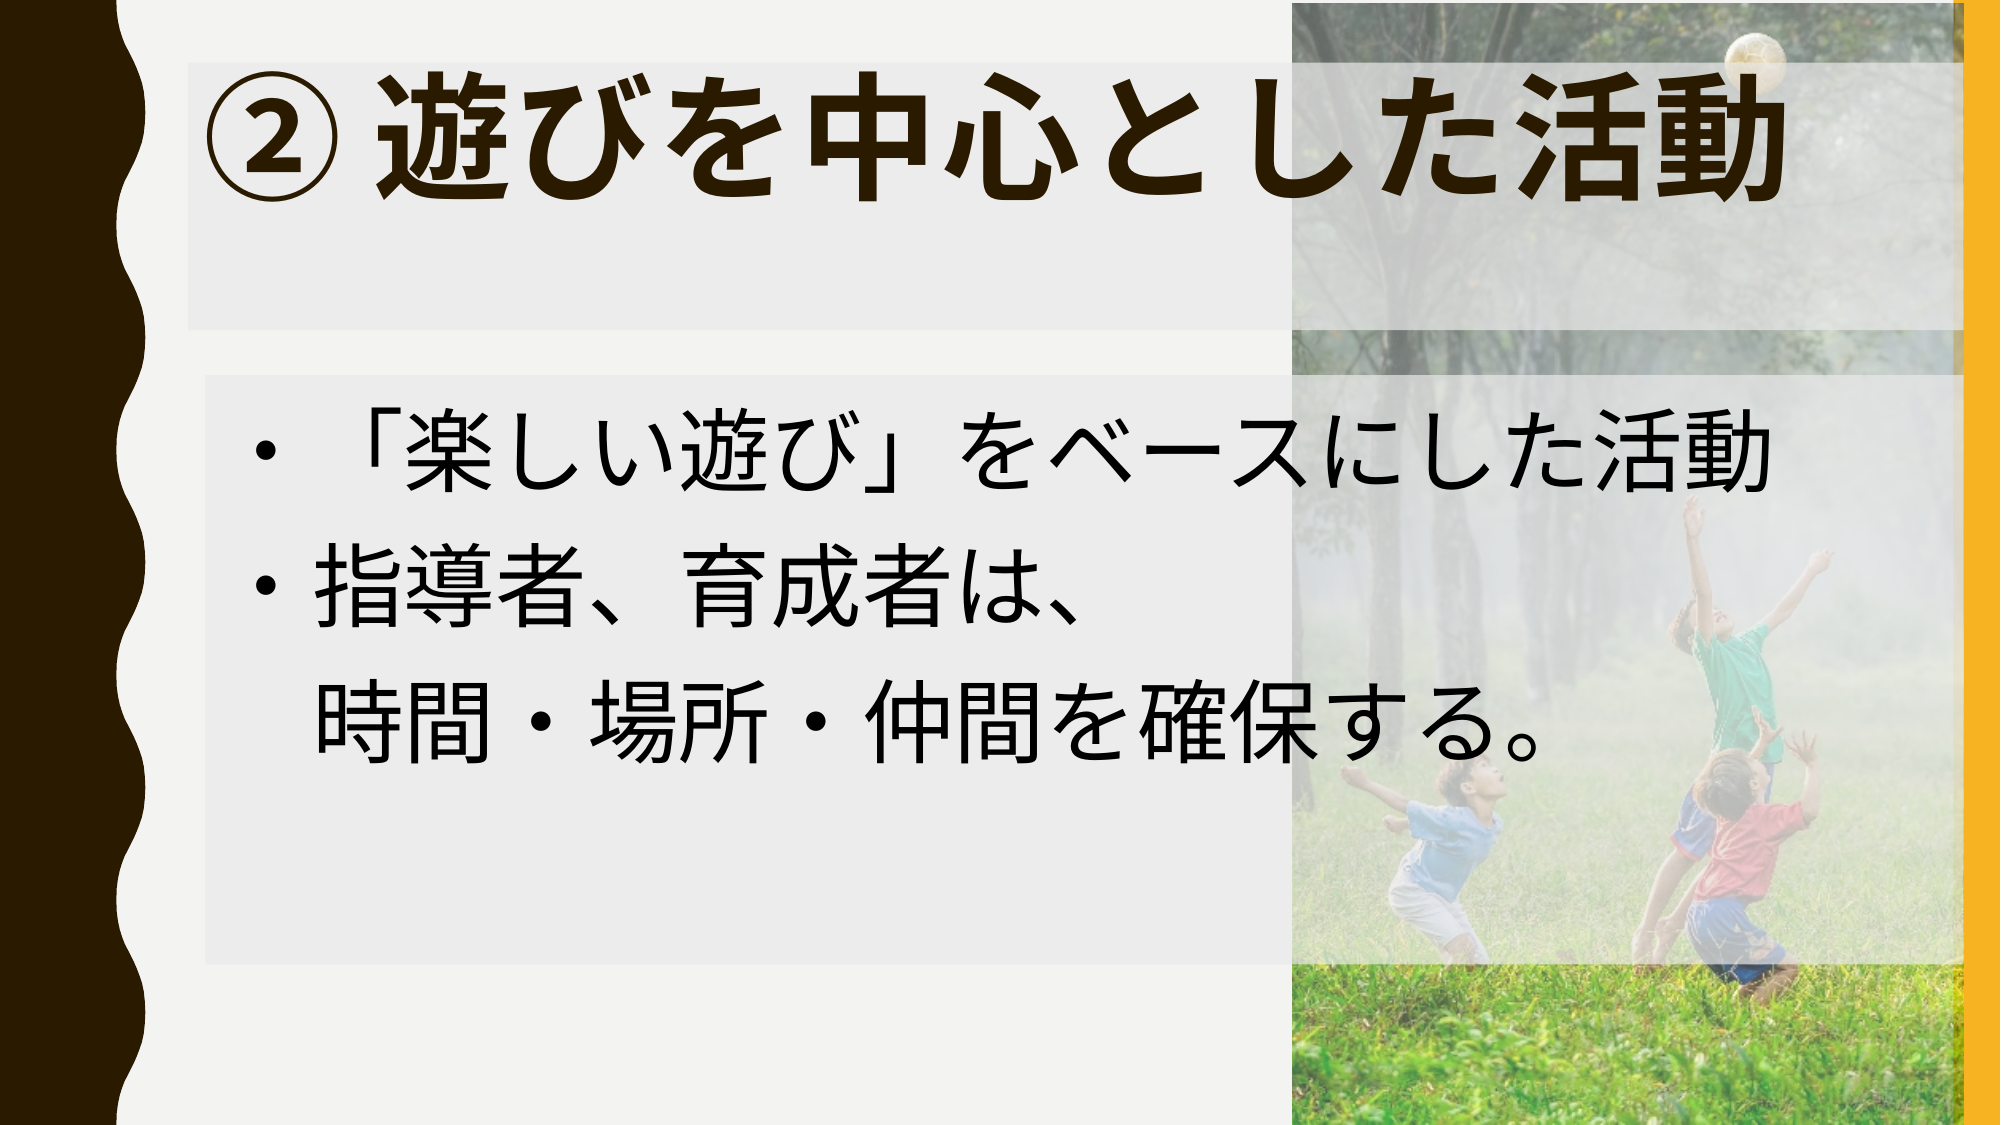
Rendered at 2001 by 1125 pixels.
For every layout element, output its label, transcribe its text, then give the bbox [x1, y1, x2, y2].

list ・「楽しい遊び」をベースにした活動 ・指導者、育成者は、 時間・場所・仲間を確保する。 [204, 374, 1292, 965]
title ②遊びを中心とした活動 [188, 62, 1292, 331]
picture [1292, 3, 1964, 1125]
